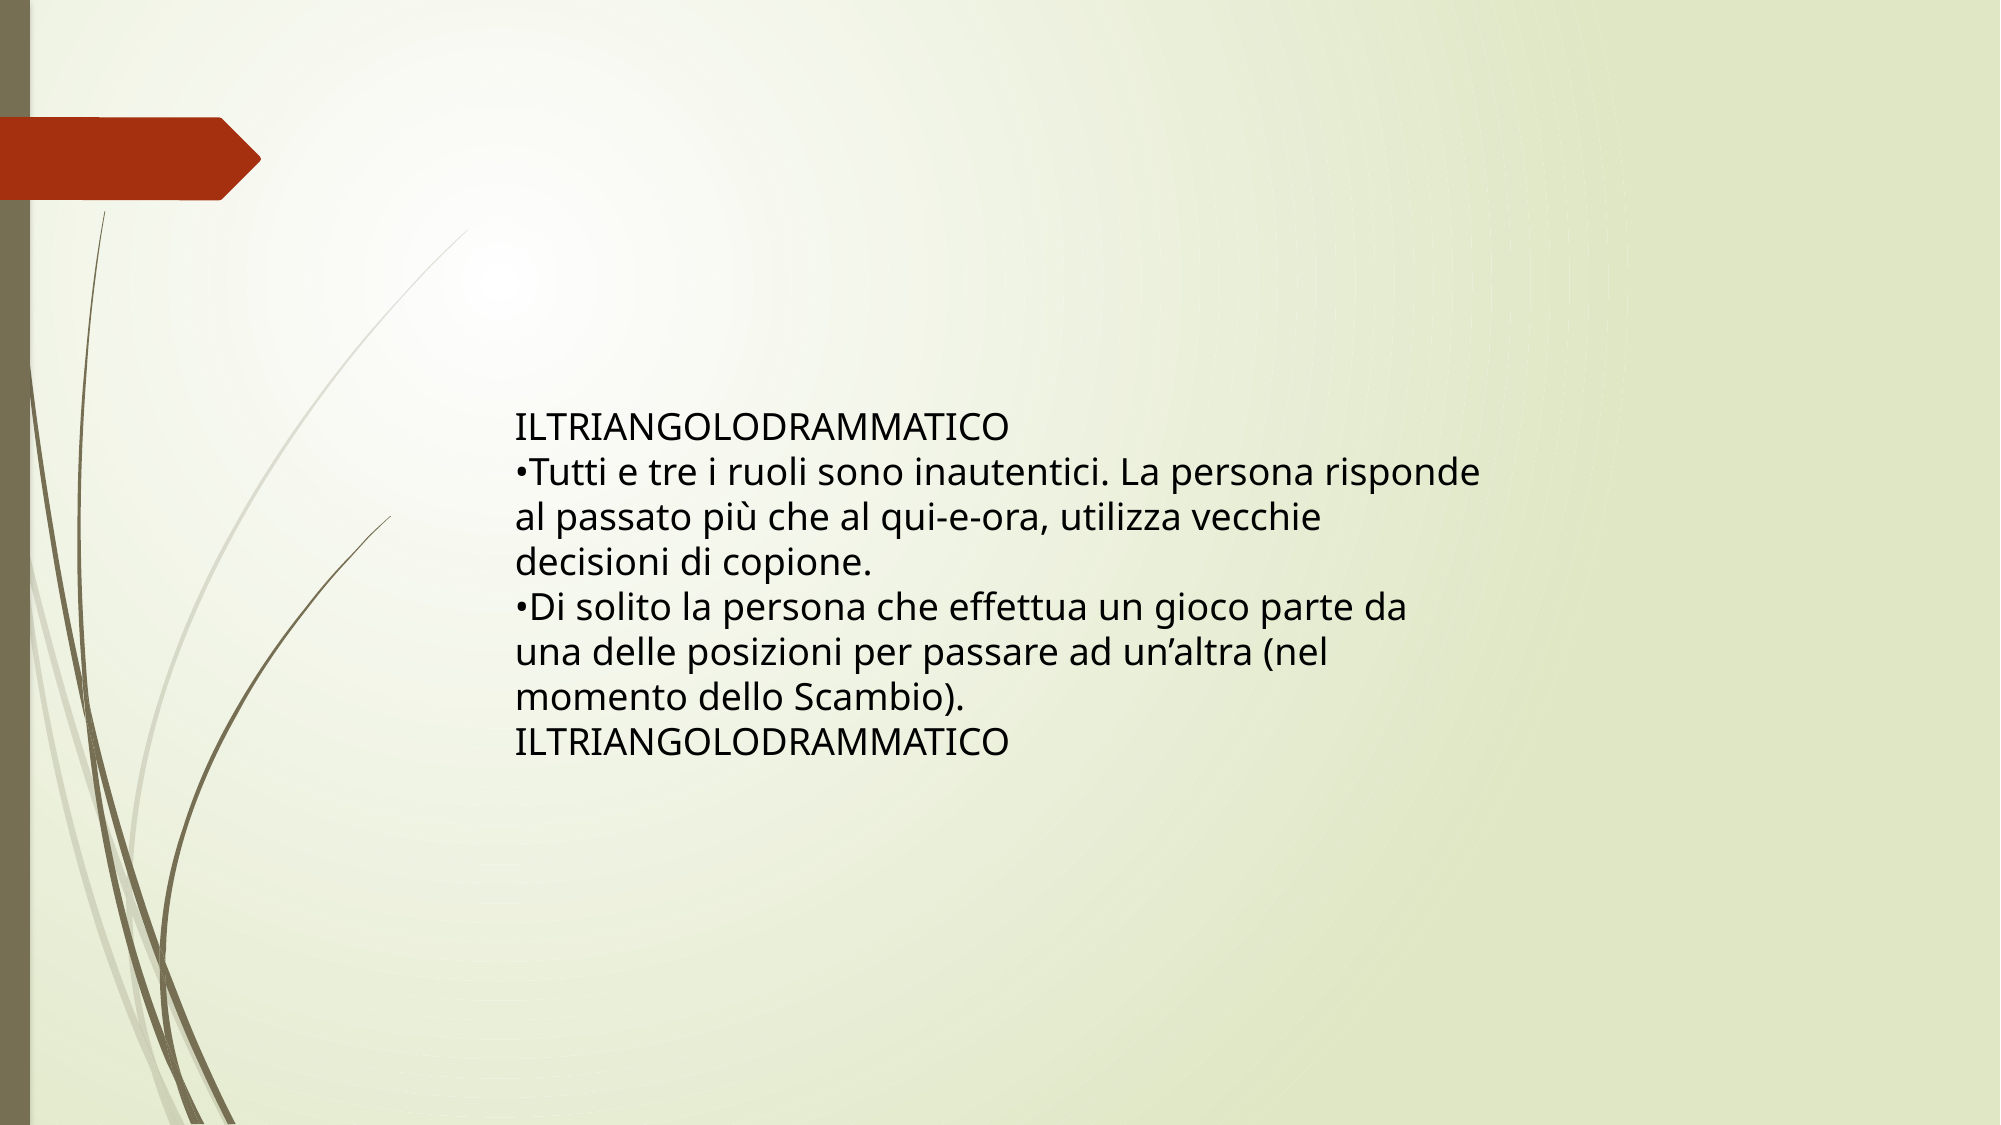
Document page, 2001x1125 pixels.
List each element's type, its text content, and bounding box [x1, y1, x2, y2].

text_box ILTRIANGOLODRAMMATICO •Tutti e tre i ruoli sono inautentici. La persona risponde al passato più che al qui-e-ora, utilizza vecchie decisioni di copione. •Di solito la persona che effettua un gioco parte da una delle posizioni per passare ad un’altra (nel momento dello Scambio). ILTRIANGOLODRAMMATICO [500, 395, 1500, 771]
